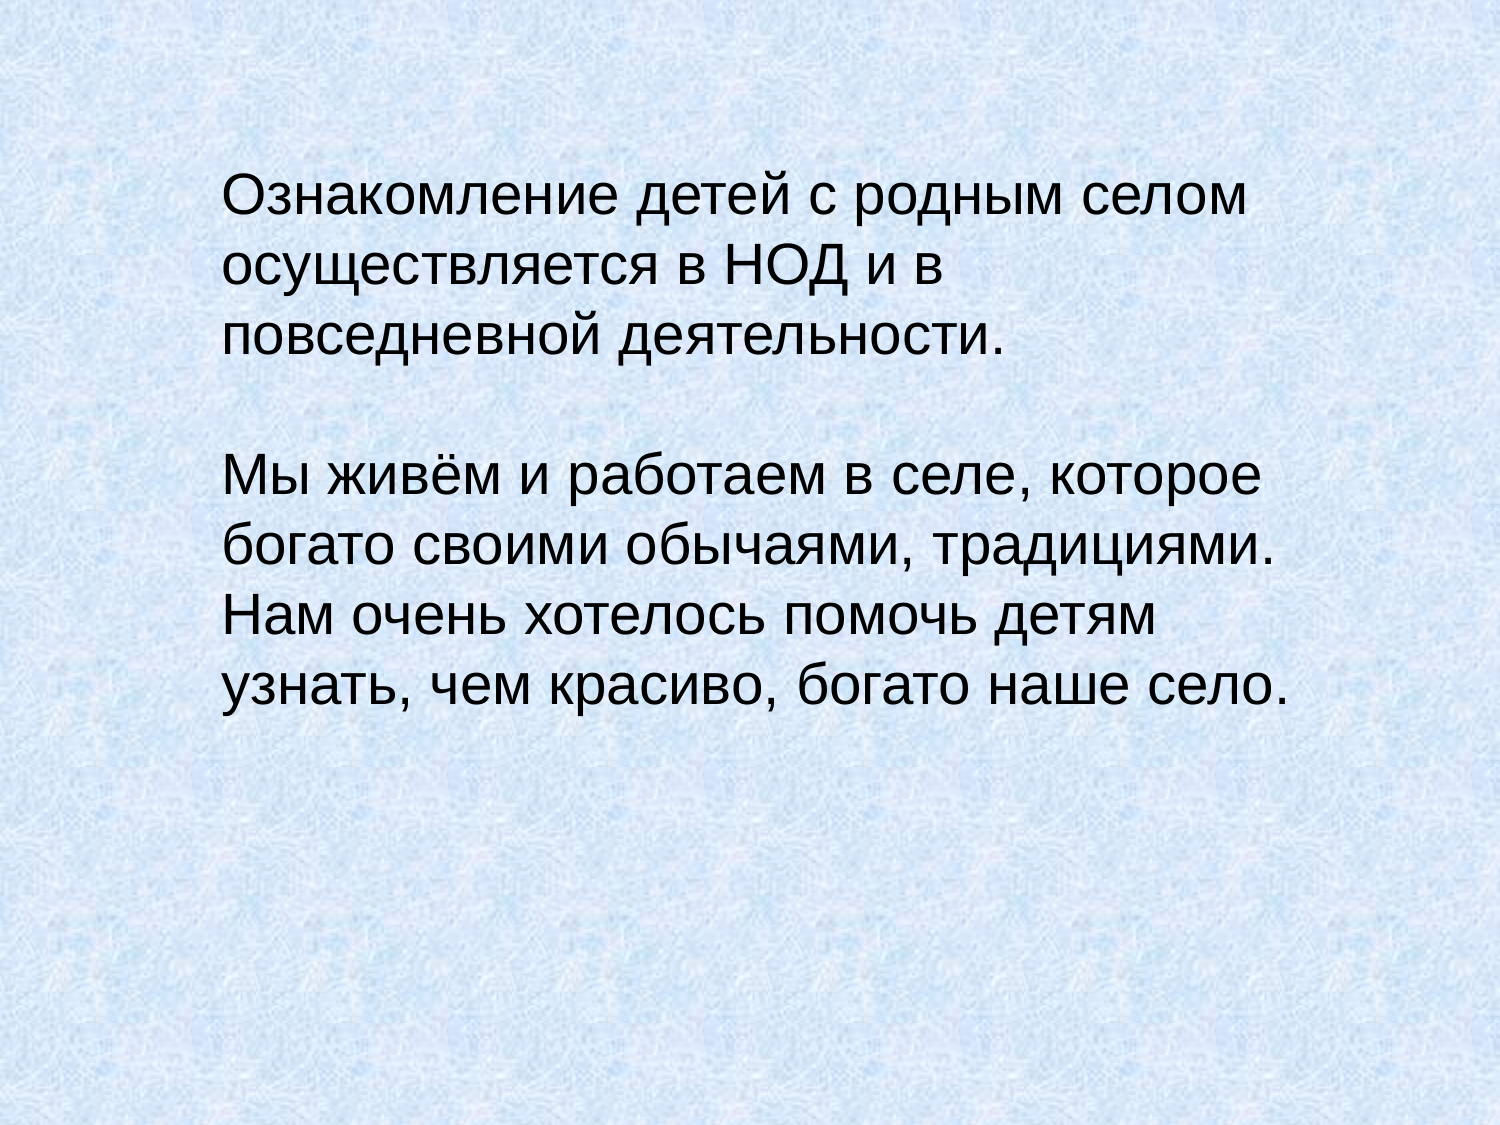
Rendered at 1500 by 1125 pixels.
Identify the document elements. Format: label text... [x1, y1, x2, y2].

picture [0, 0, 1500, 1125]
text_box Ознакомление детей с родным селом осуществляется в НОД и в повседневной деятельности. Мы живём и работаем в селе, которое богато своими обычаями, традициями. Нам очень хотелось помочь детям узнать, чем красиво, богато наше село. [206, 148, 1341, 724]
